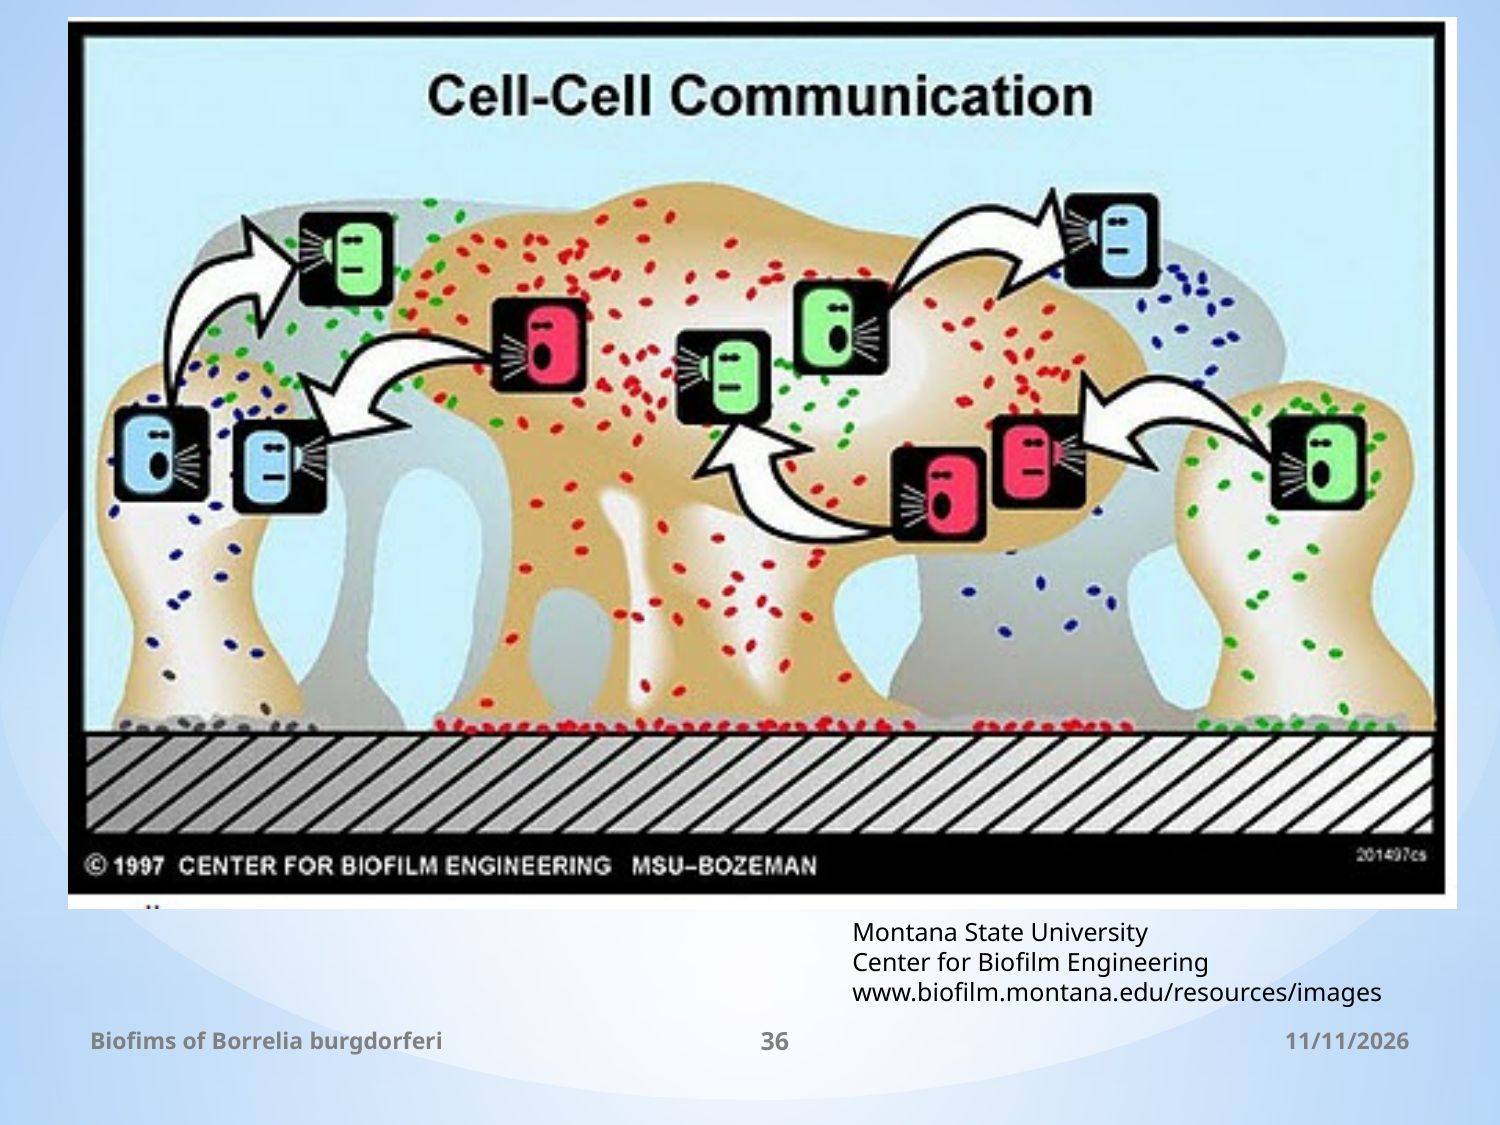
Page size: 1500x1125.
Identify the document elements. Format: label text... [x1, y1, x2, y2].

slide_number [1012, 1012, 1425, 1073]
picture [68, 17, 1457, 910]
slide_number 36 [624, 1012, 925, 1073]
footer Biofims of Borrelia burgdorferi [75, 1012, 624, 1073]
text_box Montana State University Center for Biofilm Engineering www.biofilm.montana.edu/resources/images [837, 908, 1488, 1014]
